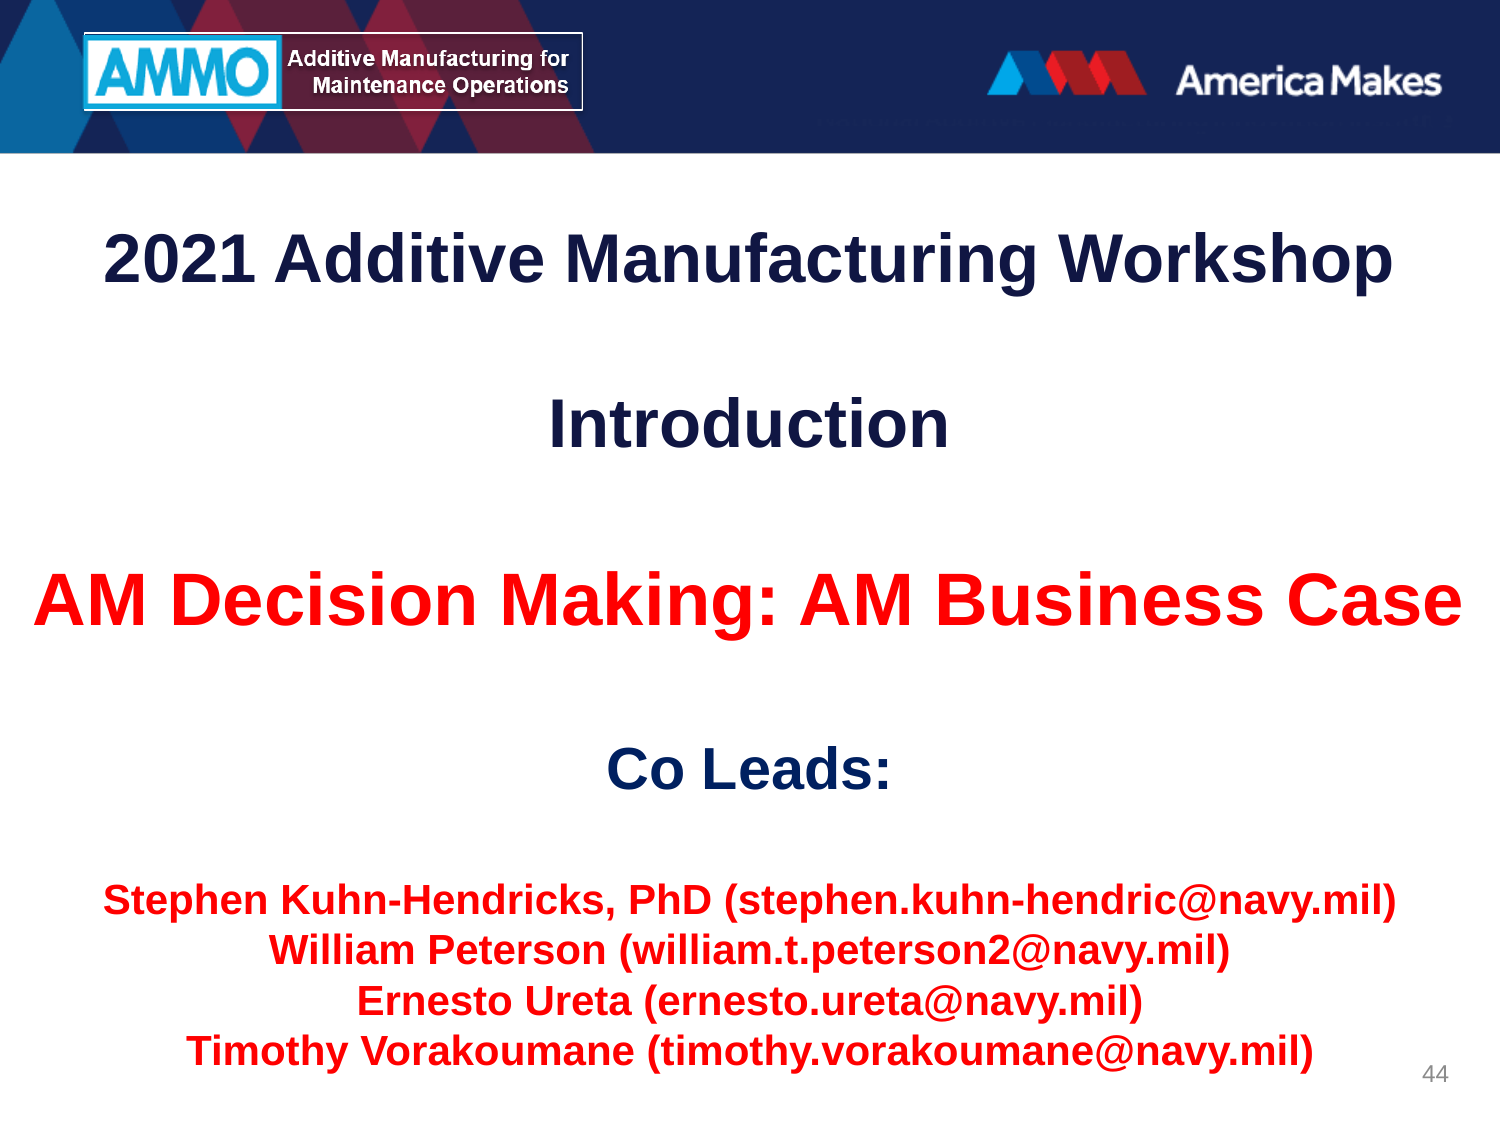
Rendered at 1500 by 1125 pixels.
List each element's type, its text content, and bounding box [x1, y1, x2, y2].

picture [0, 0, 1500, 163]
slide_number 44 [1113, 1042, 1464, 1103]
title 2021 Additive Manufacturing Workshop Introduction AM Decision Making: AM Business Case Co Leads: Stephen Kuhn-Hendricks, PhD (stephen.kuhn-hendric@navy.mil) William Peterson (william.t.peterson2@navy.mil) Ernesto Ureta (ernesto.ureta@navy.mil) Timothy Vorakoumane (timothy.vorakoumane@navy.mil) [12, 162, 1488, 1125]
